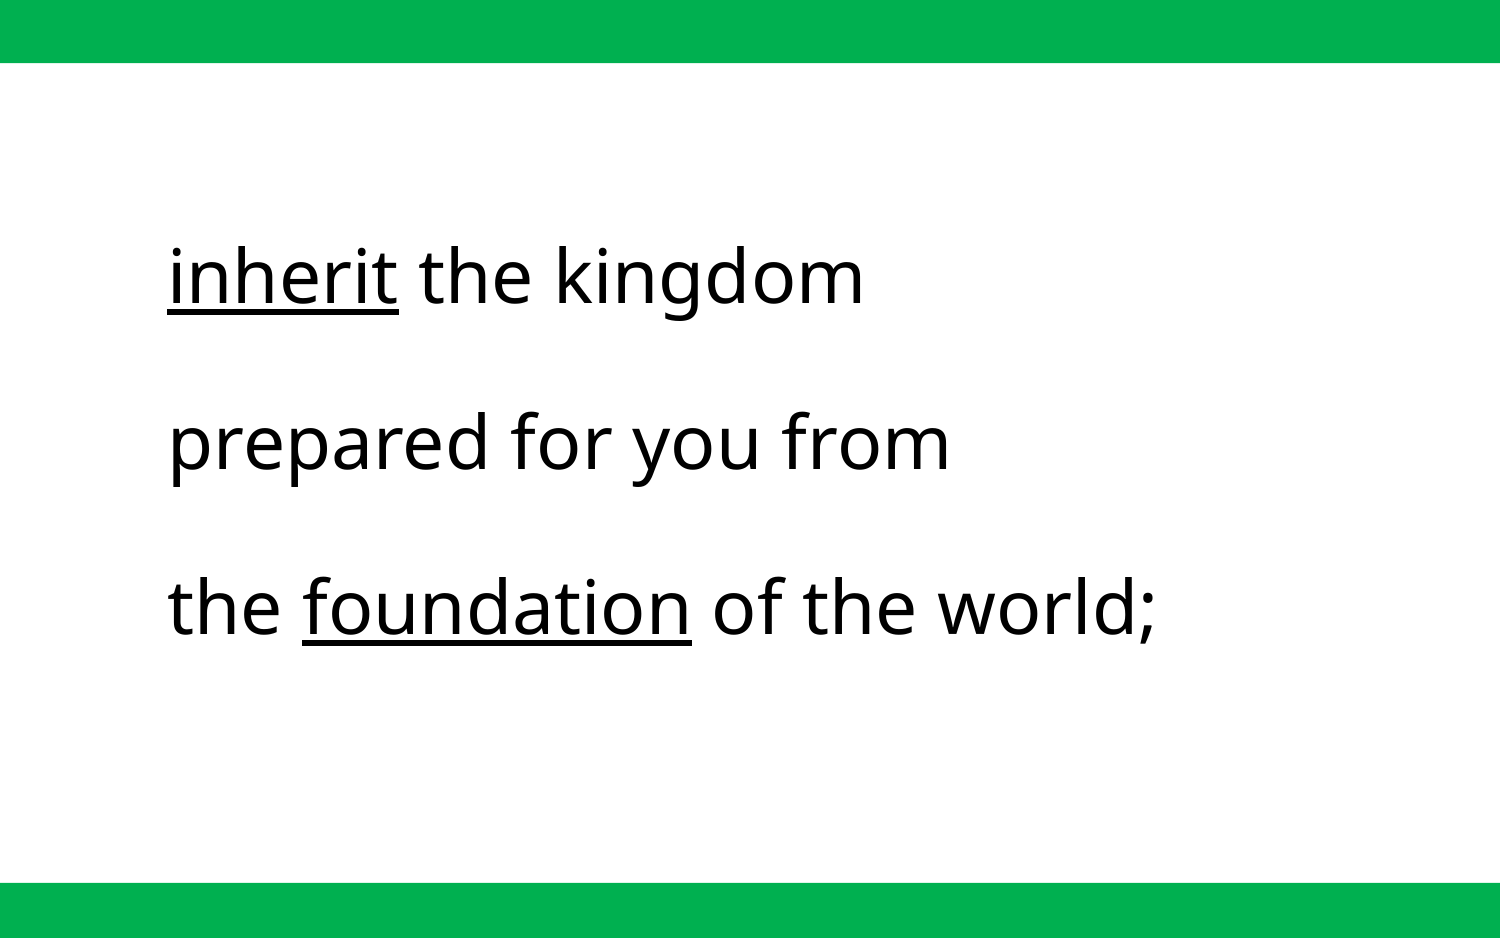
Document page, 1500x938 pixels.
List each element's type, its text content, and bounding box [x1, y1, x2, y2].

text_box [0, 882, 1500, 938]
text_box [0, 0, 1500, 64]
text_box the foundation of the world; [152, 552, 1375, 657]
text_box prepared for you from [152, 386, 1336, 492]
text_box inherit the kingdom [152, 221, 1375, 327]
